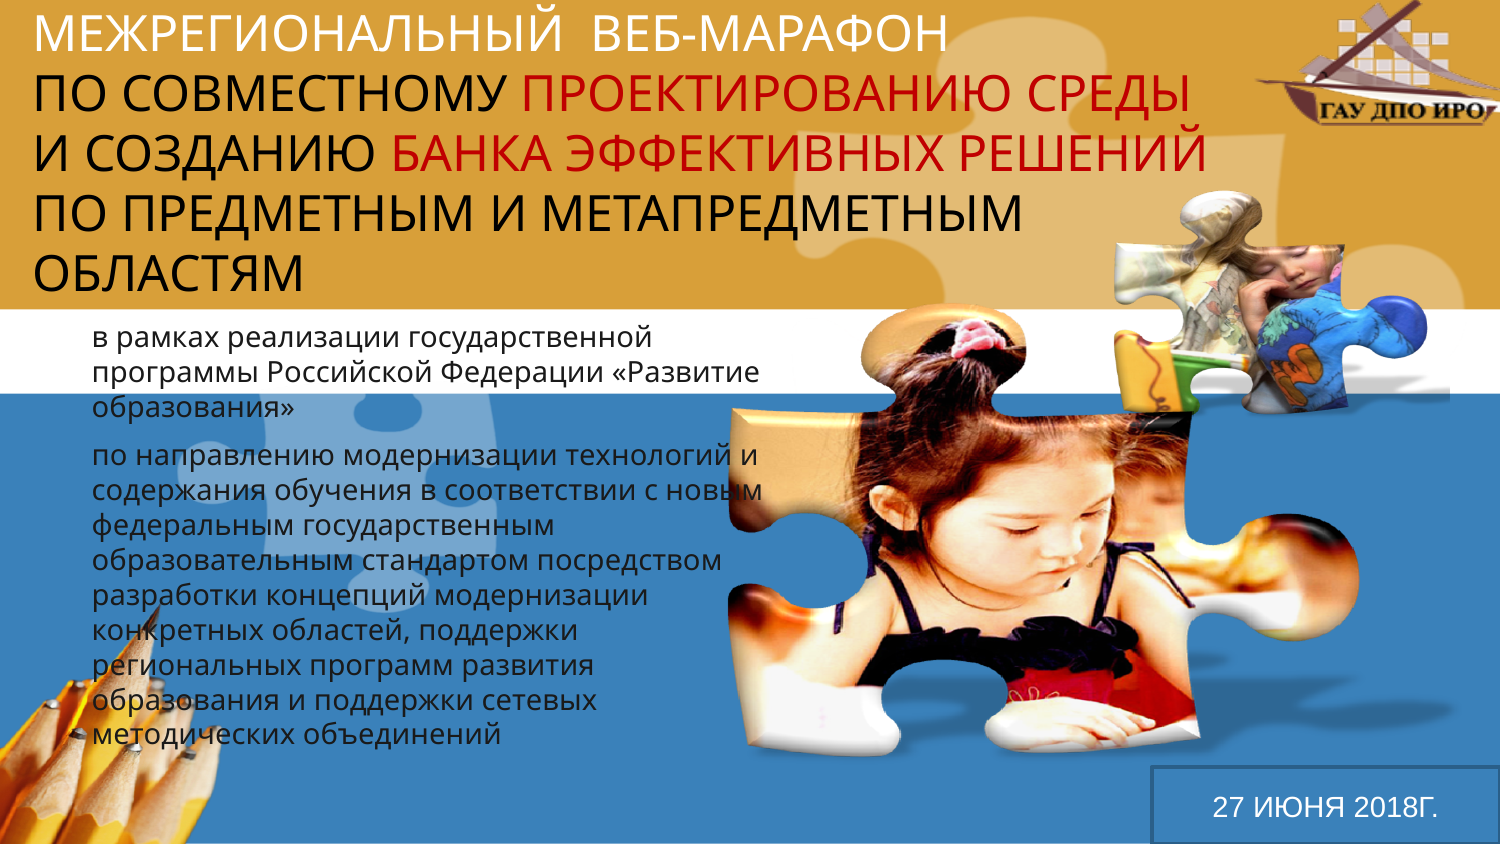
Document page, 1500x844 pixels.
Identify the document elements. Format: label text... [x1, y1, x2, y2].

text_box 27 ИЮНЯ 2018Г. [1150, 765, 1500, 844]
picture [725, 0, 1500, 769]
subtitle в рамках реализации государственной программы Российской Федерации «Развитие образования» по направлению модернизации технологий и содержания обучения в соответствии с новым федеральным государственным образовательным стандартом посредством разработки концепций модернизации конкретных областей, поддержки региональных программ развития образования и поддержки сетевых методических объединений [76, 303, 786, 543]
title МЕЖРЕГИОНАЛЬНЫЙ ВЕБ-МАРАФОН ПО СОВМЕСТНОМУ ПРОЕКТИРОВАНИЮ СРЕДЫ И СОЗДАНИЮ БАНКА ЭФФЕКТИВНЫХ РЕШЕНИЙ ПО ПРЕДМЕТНЫМ И МЕТАПРЕДМЕТНЫМ ОБЛАСТЯМ [17, 14, 1294, 289]
picture [0, 543, 500, 844]
